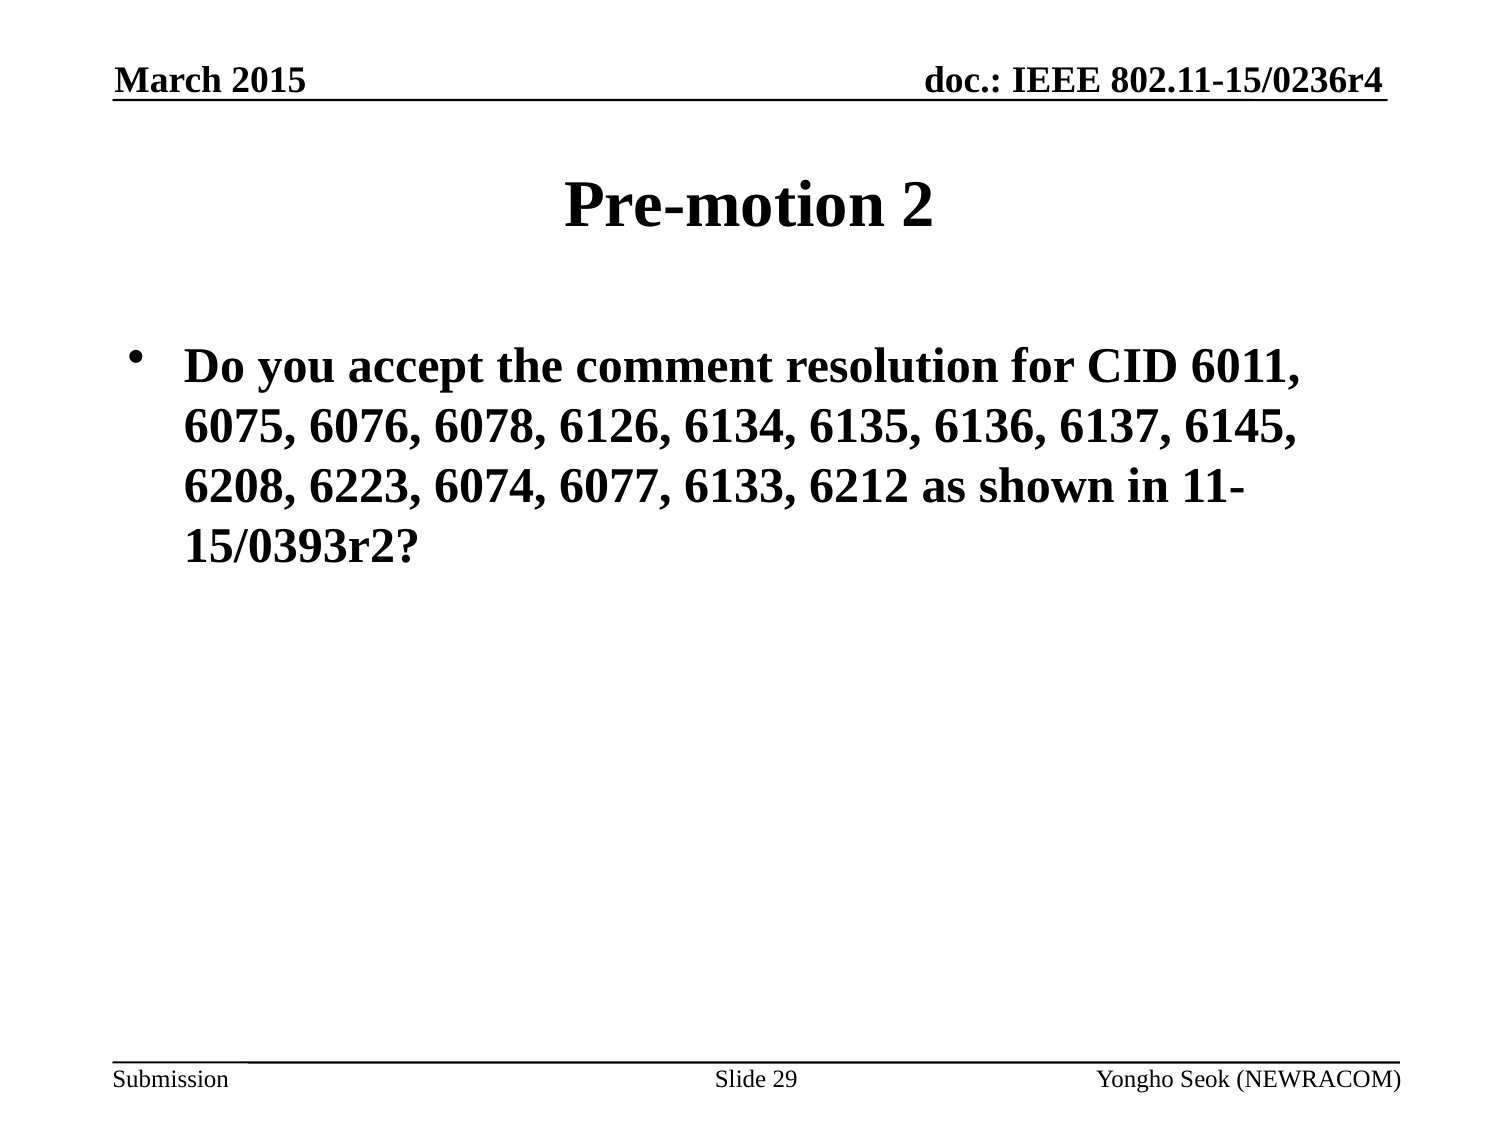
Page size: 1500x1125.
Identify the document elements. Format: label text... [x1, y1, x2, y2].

title Pre-motion 2 [112, 112, 1388, 288]
list Do you accept the comment resolution for CID 6011, 6075, 6076, 6078, 6126, 6134, 6135, 6136, 6137, 6145, 6208, 6223, 6074, 6077, 6133, 6212 as shown in 11-15/0393r2? [112, 324, 1388, 1001]
footer Yongho Seok (NEWRACOM) [1088, 1061, 1402, 1093]
slide_number Slide 29 [712, 1061, 800, 1093]
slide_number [114, 54, 309, 101]
